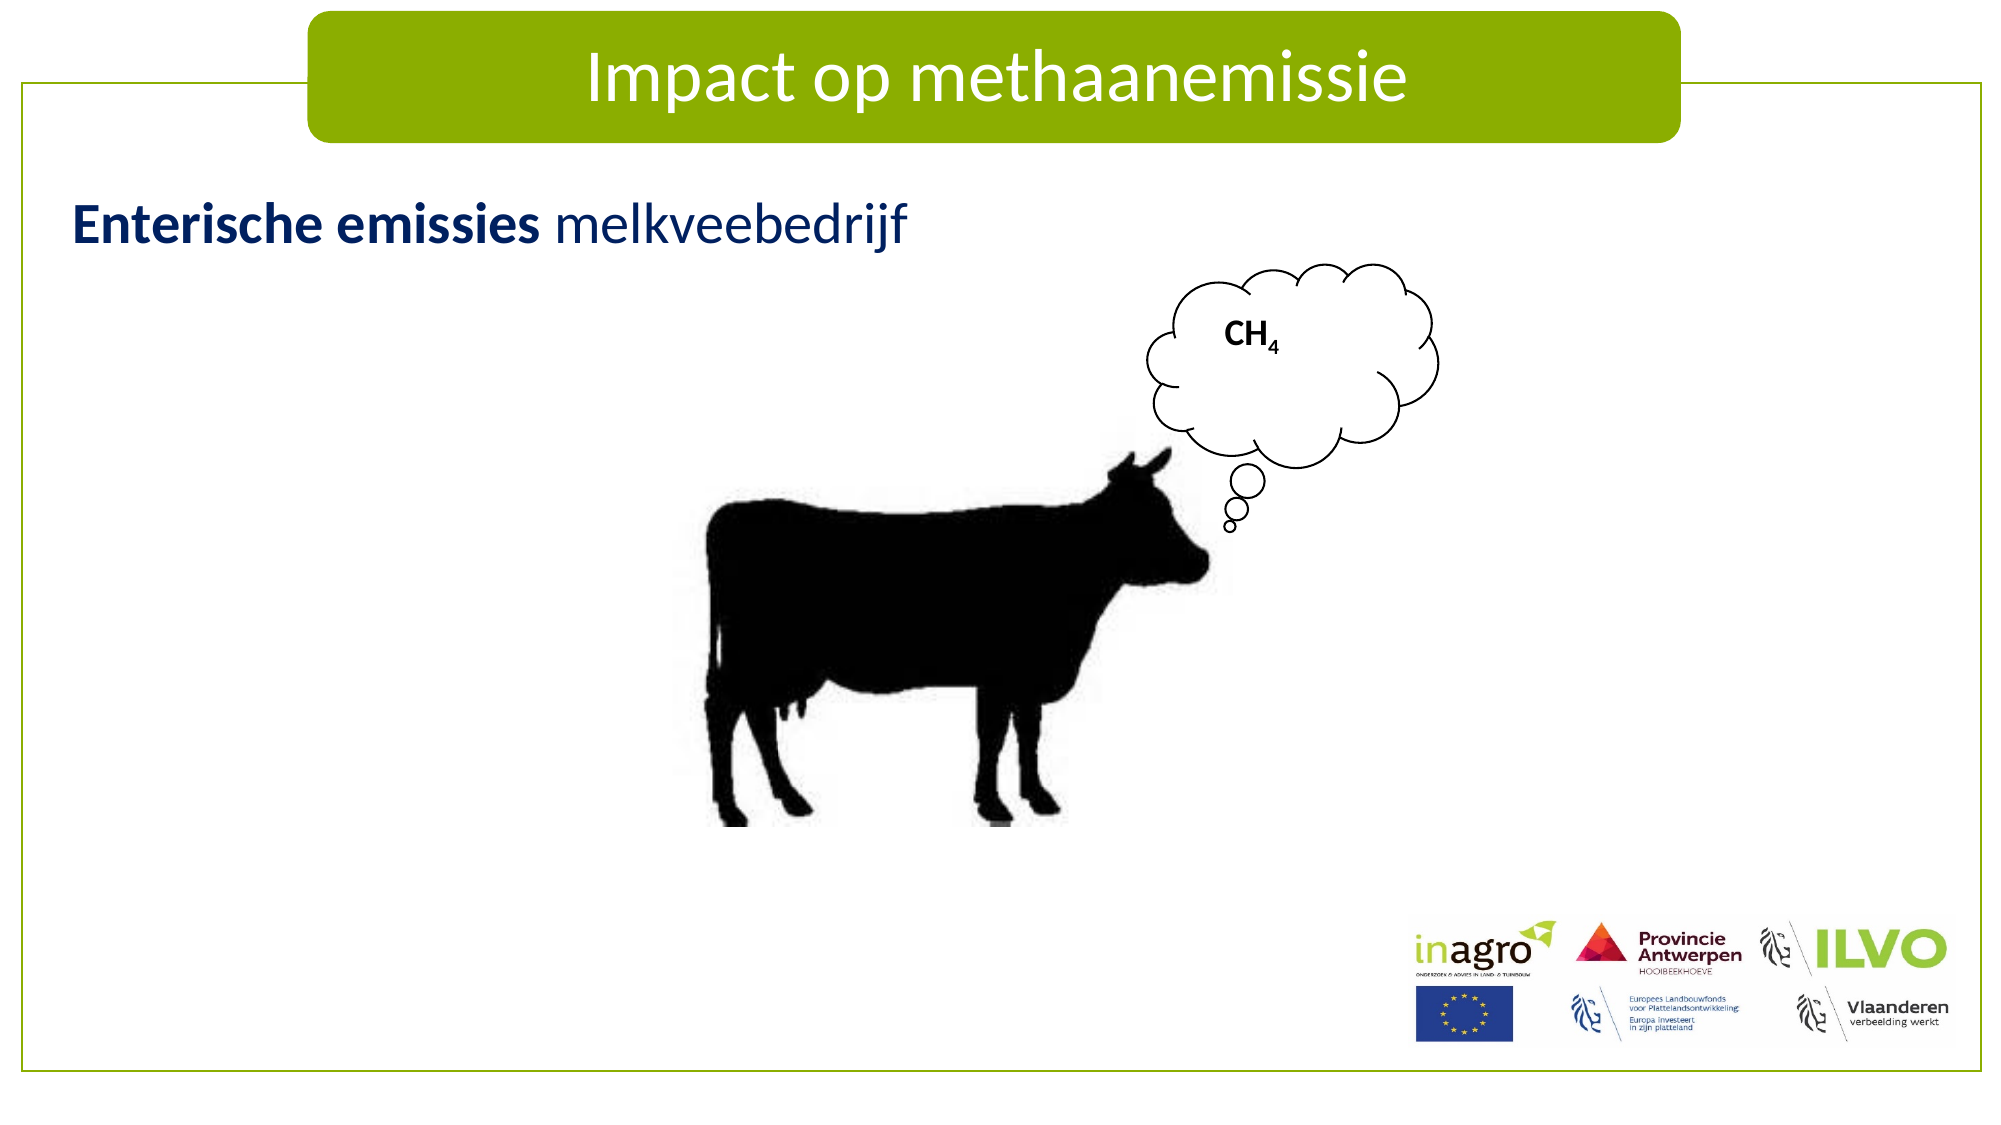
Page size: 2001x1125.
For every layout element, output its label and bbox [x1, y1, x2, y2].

text_box [614, 264, 1468, 827]
text_box [22, 12, 1982, 1114]
picture [1408, 914, 1956, 1048]
